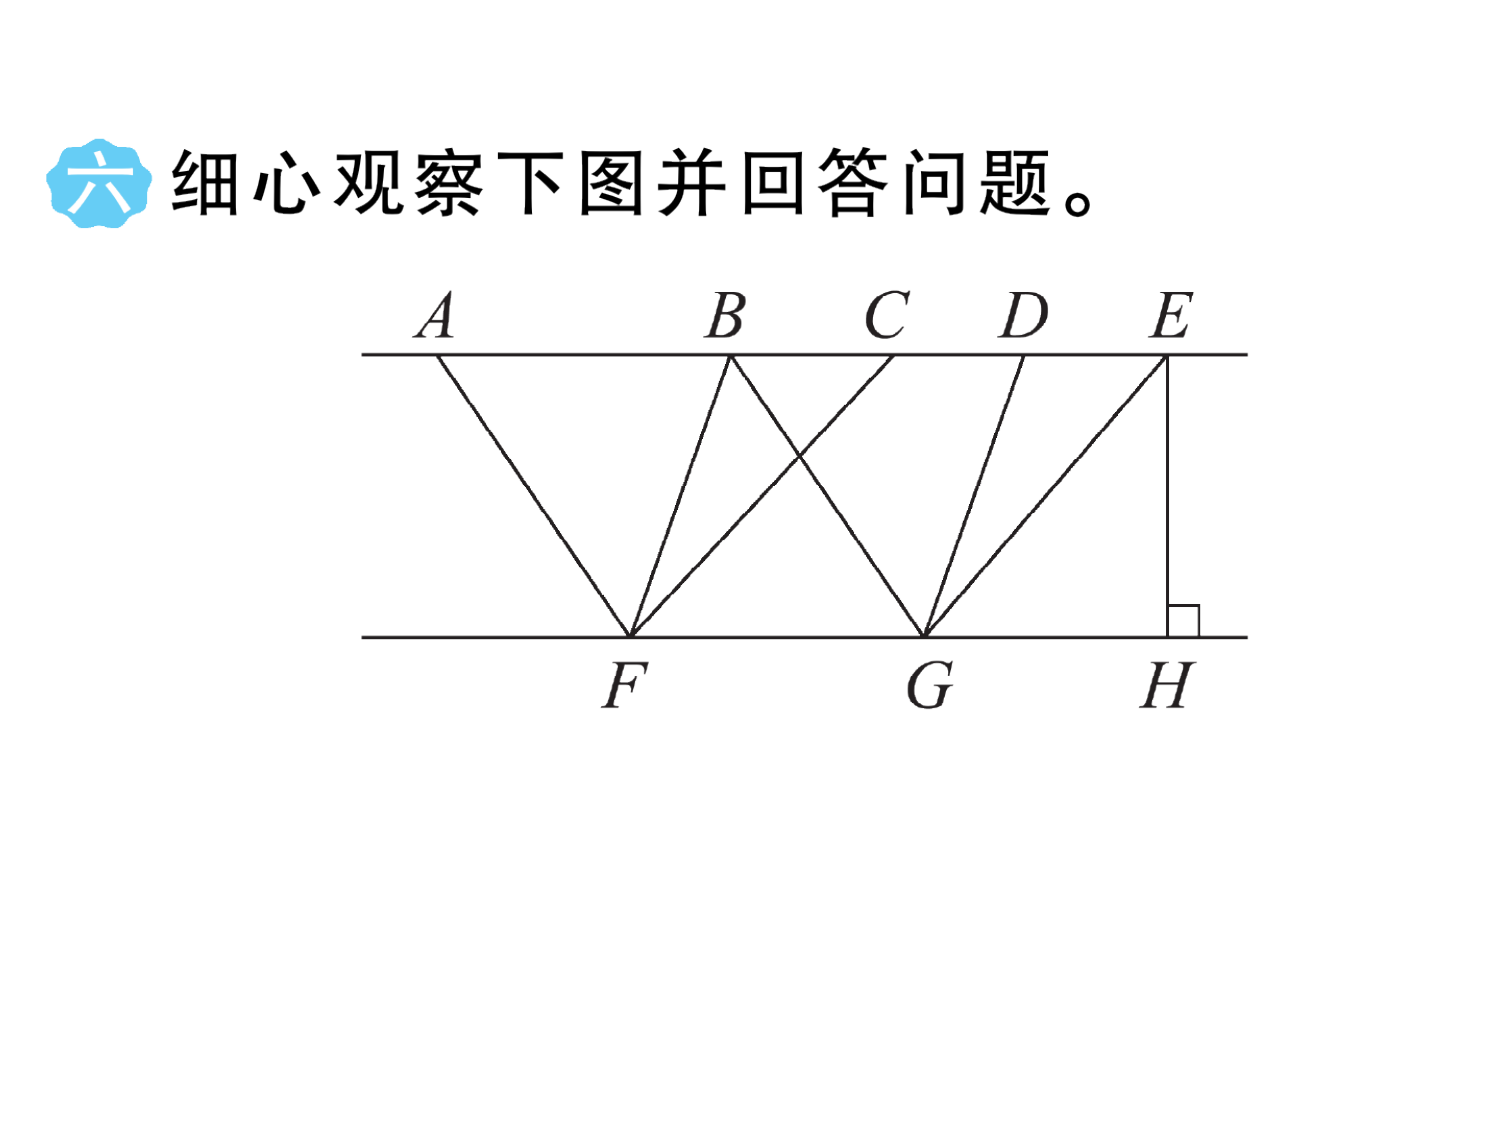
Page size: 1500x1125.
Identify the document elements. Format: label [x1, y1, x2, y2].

picture [41, 125, 1459, 724]
